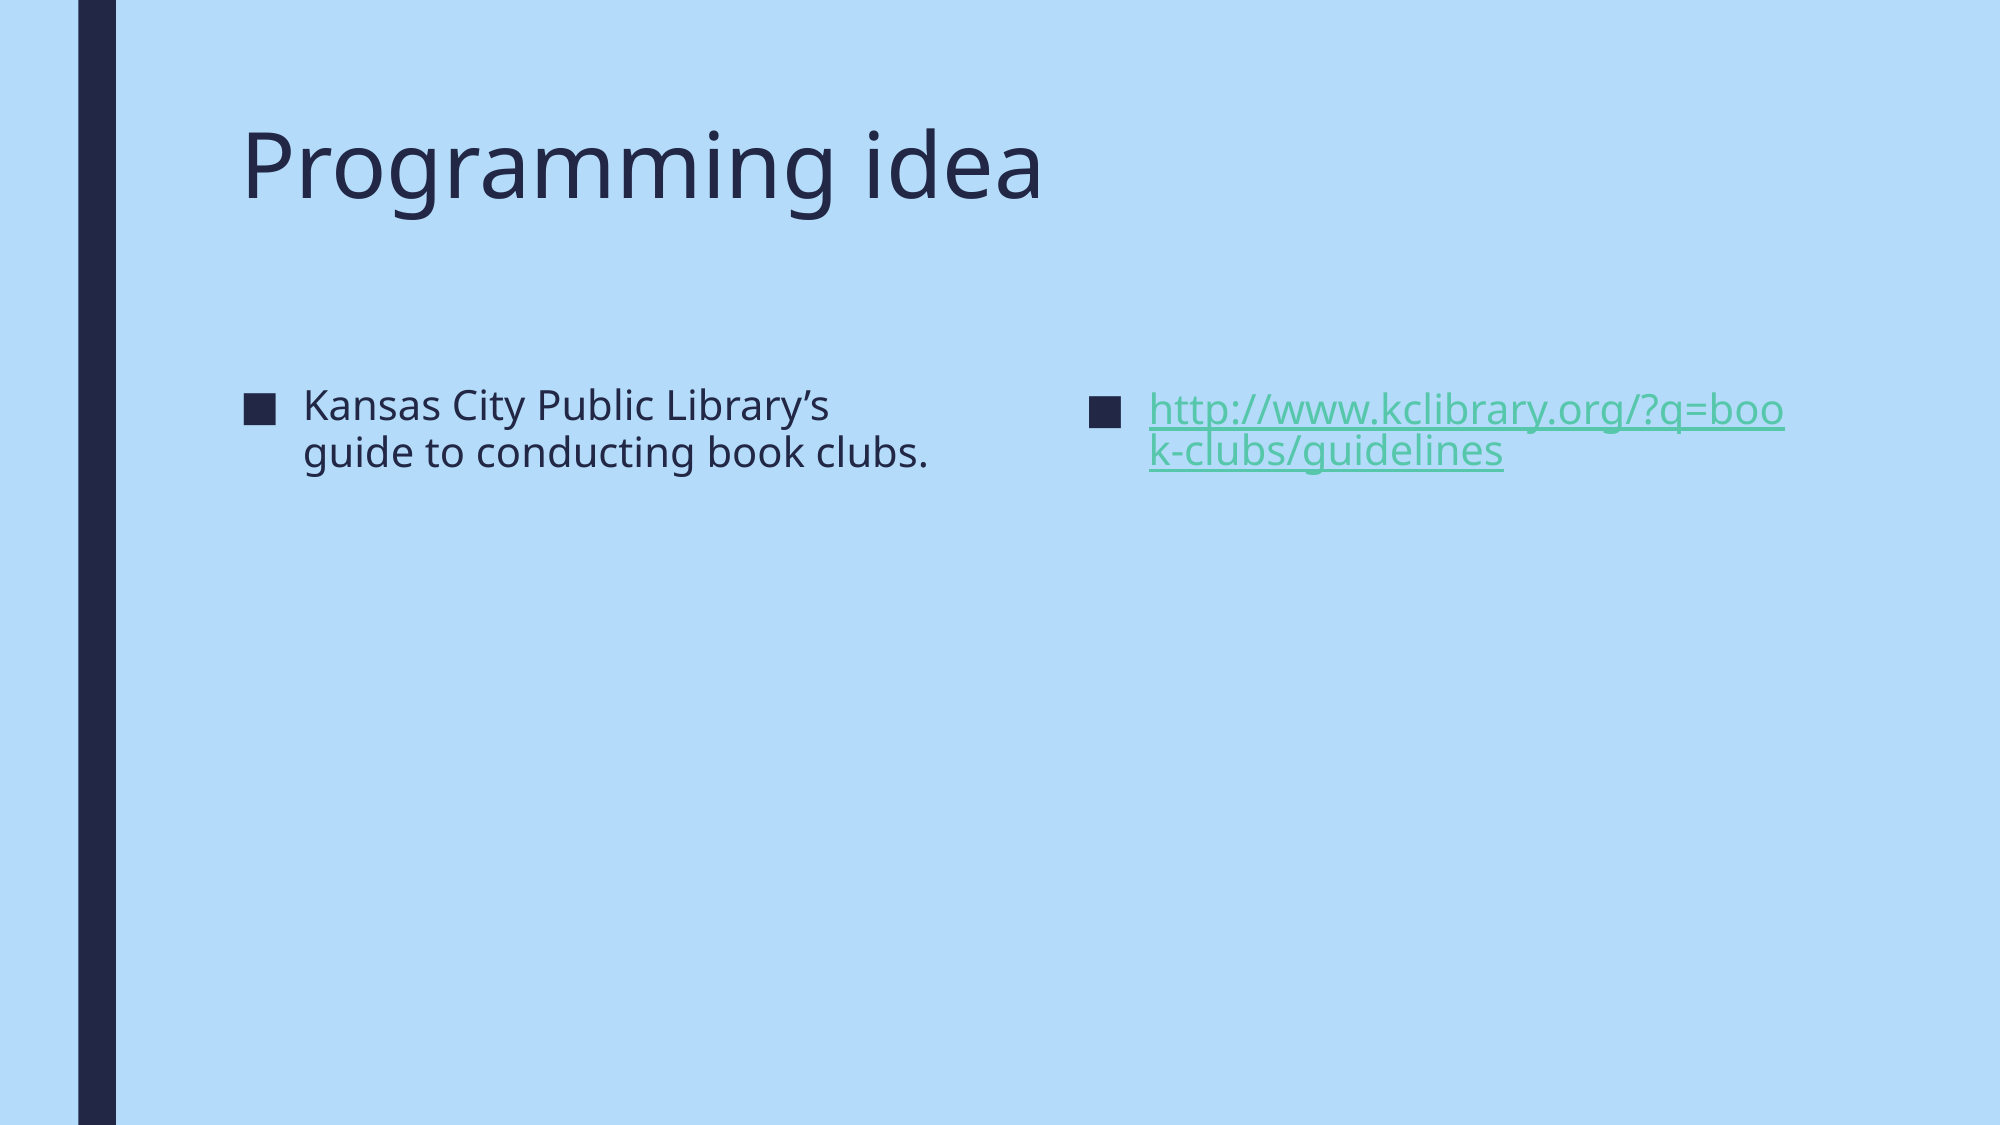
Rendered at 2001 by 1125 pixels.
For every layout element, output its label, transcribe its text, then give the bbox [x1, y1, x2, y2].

list Kansas City Public Library’s guide to conducting book clubs. [225, 375, 955, 963]
title Programming idea [225, 112, 1800, 357]
list http://www.kclibrary.org/?q=book-clubs/guidelines [1070, 375, 1801, 963]
